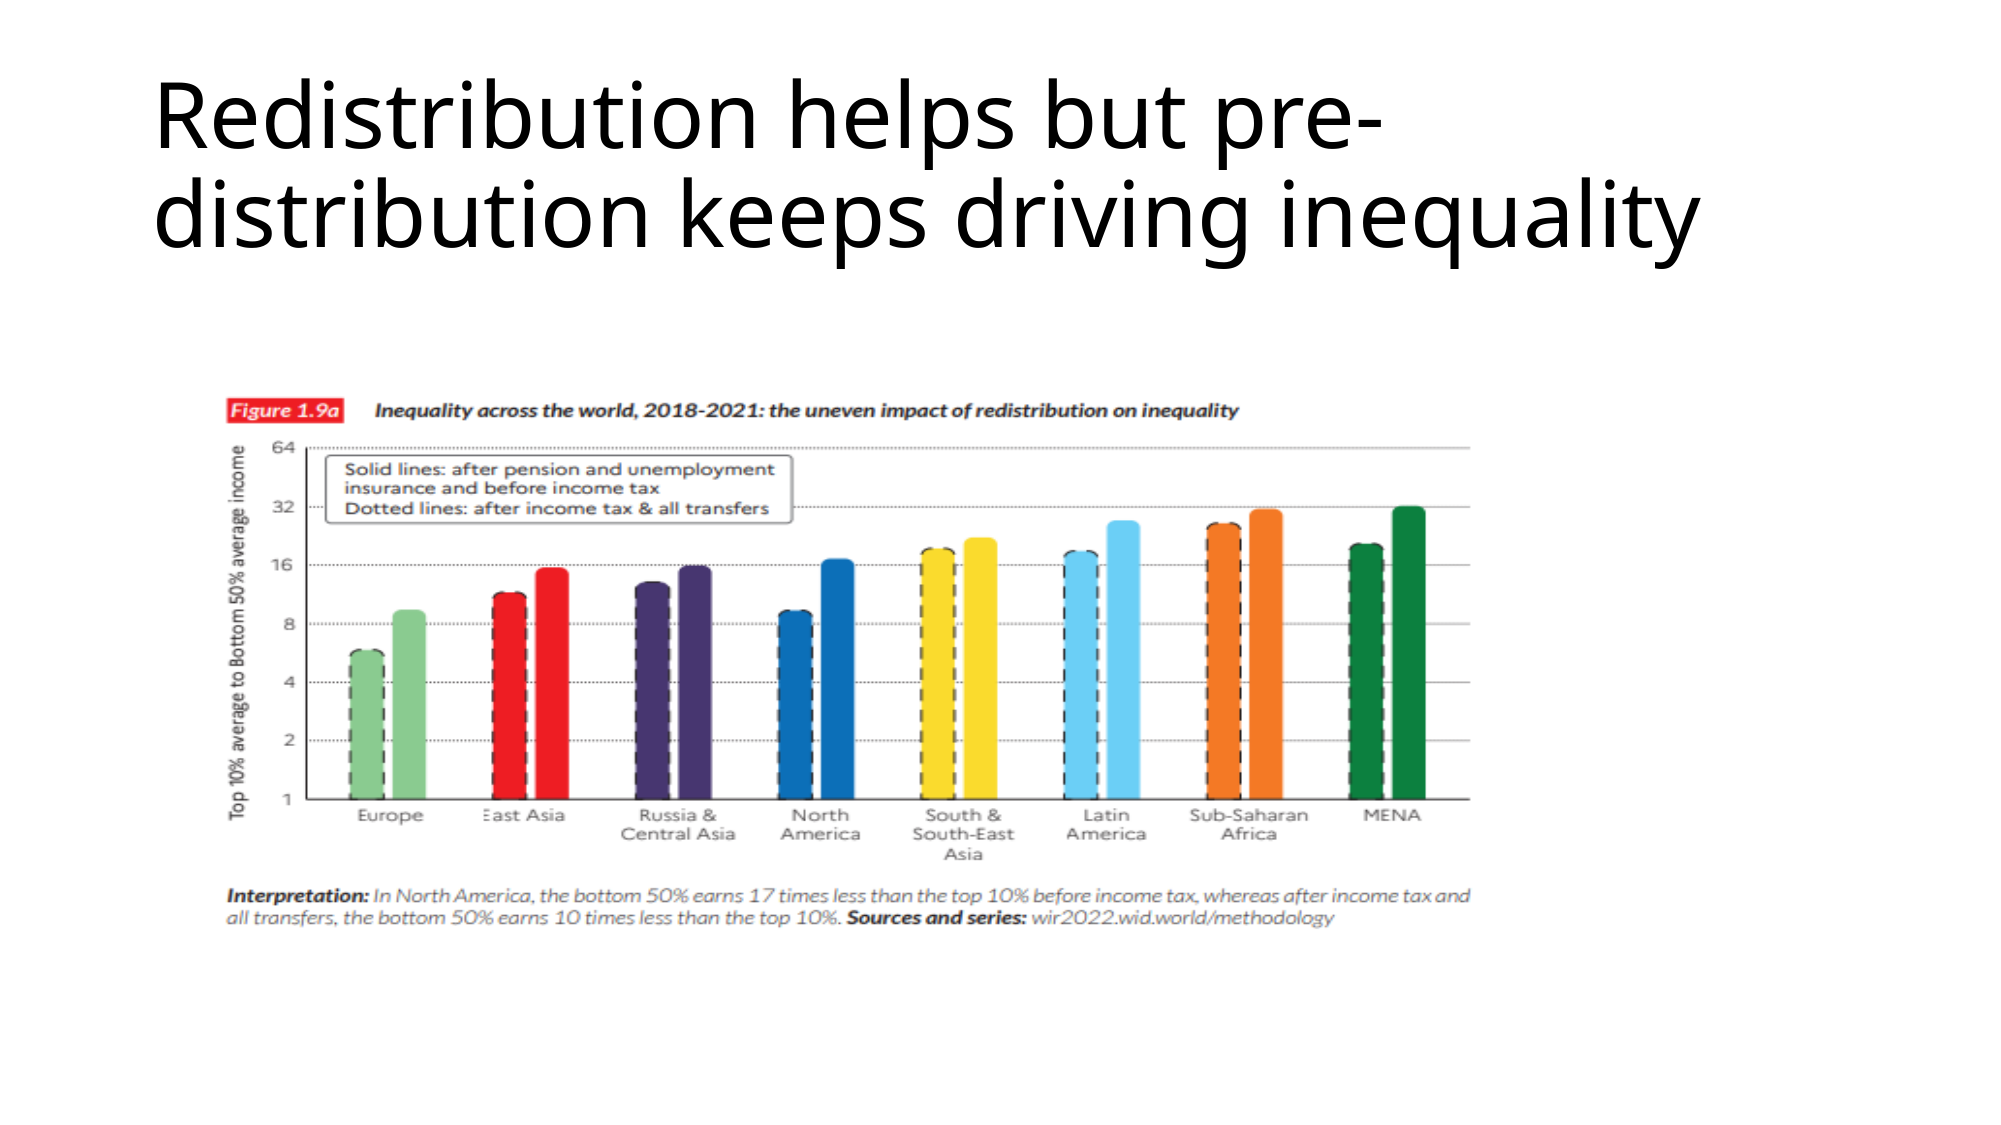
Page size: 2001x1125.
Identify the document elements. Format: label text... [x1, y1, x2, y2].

title Redistribution helps but pre-distribution keeps driving inequality [137, 59, 1863, 278]
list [180, 361, 1554, 951]
